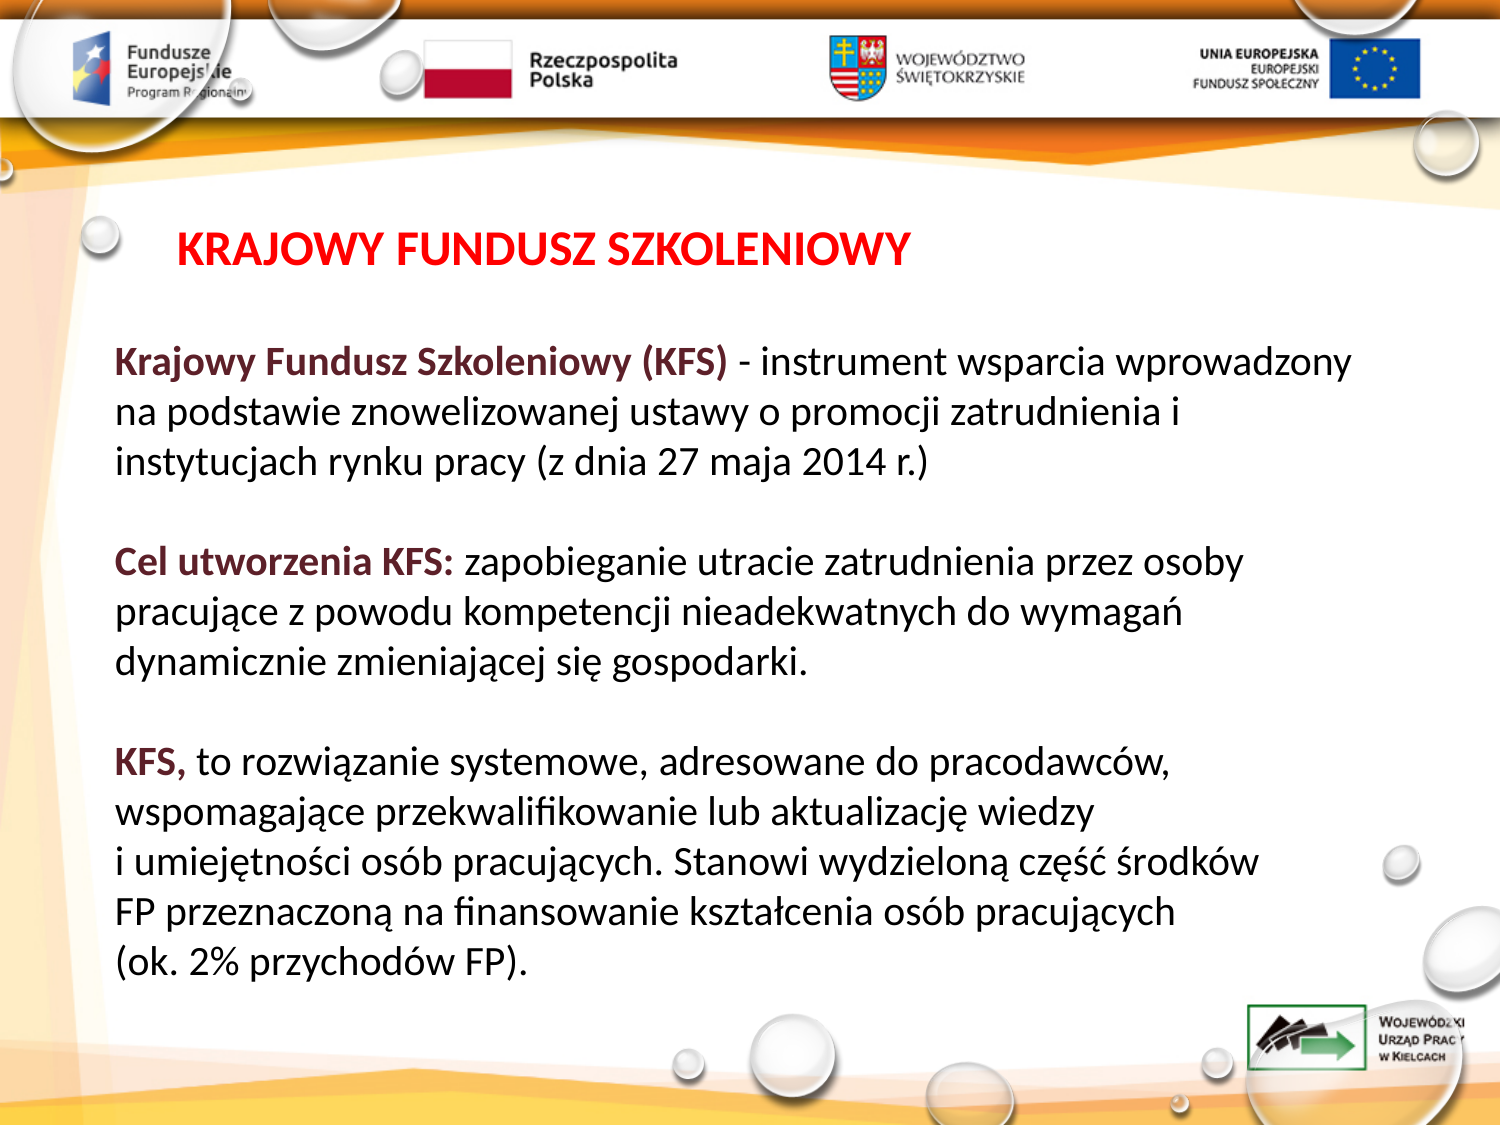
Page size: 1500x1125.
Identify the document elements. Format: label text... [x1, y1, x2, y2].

picture [0, 0, 1500, 1125]
text_box Krajowy Fundusz Szkoleniowy (KFS) - instrument wsparcia wprowadzony na podstawie znowelizowanej ustawy o promocji zatrudnienia i instytucjach rynku pracy (z dnia 27 maja 2014 r.) Cel utworzenia KFS: zapobieganie utracie zatrudnienia przez osoby pracujące z powodu kompetencji nieadekwatnych do wymagań dynamicznie zmieniającej się gospodarki. KFS, to rozwiązanie systemowe, adresowane do pracodawców, wspomagające przekwalifikowanie lub aktualizację wiedzy i umiejętności osób pracujących. Stanowi wydzieloną część środków FP przeznaczoną na finansowanie kształcenia osób pracujących (ok. 2% przychodów FP). [100, 326, 1373, 992]
text_box KRAJOWY FUNDUSZ SZKOLENIOWY [162, 208, 938, 283]
